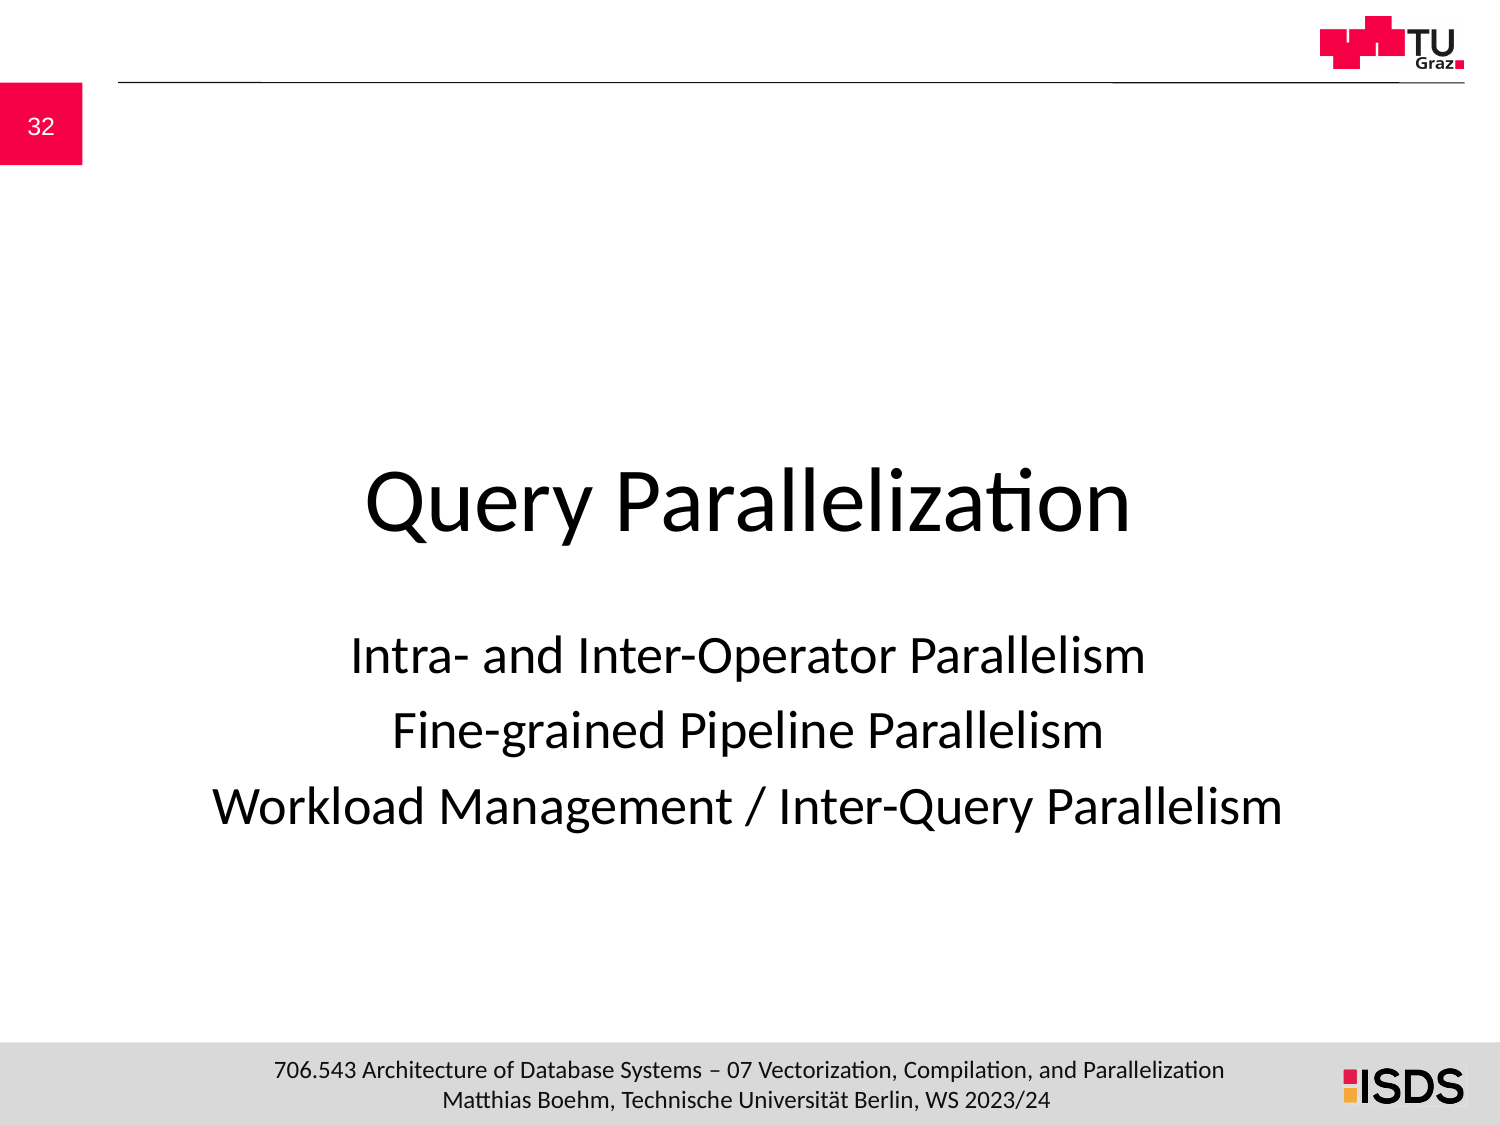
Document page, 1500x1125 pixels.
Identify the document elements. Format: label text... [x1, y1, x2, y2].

list Intra- and Inter-Operator Parallelism Fine-grained Pipeline Parallelism Workload Management / Inter-Query Parallelism [33, 611, 1465, 1038]
picture [1339, 1065, 1468, 1107]
picture [1320, 16, 1464, 69]
title Query Parallelization [33, 343, 1465, 558]
